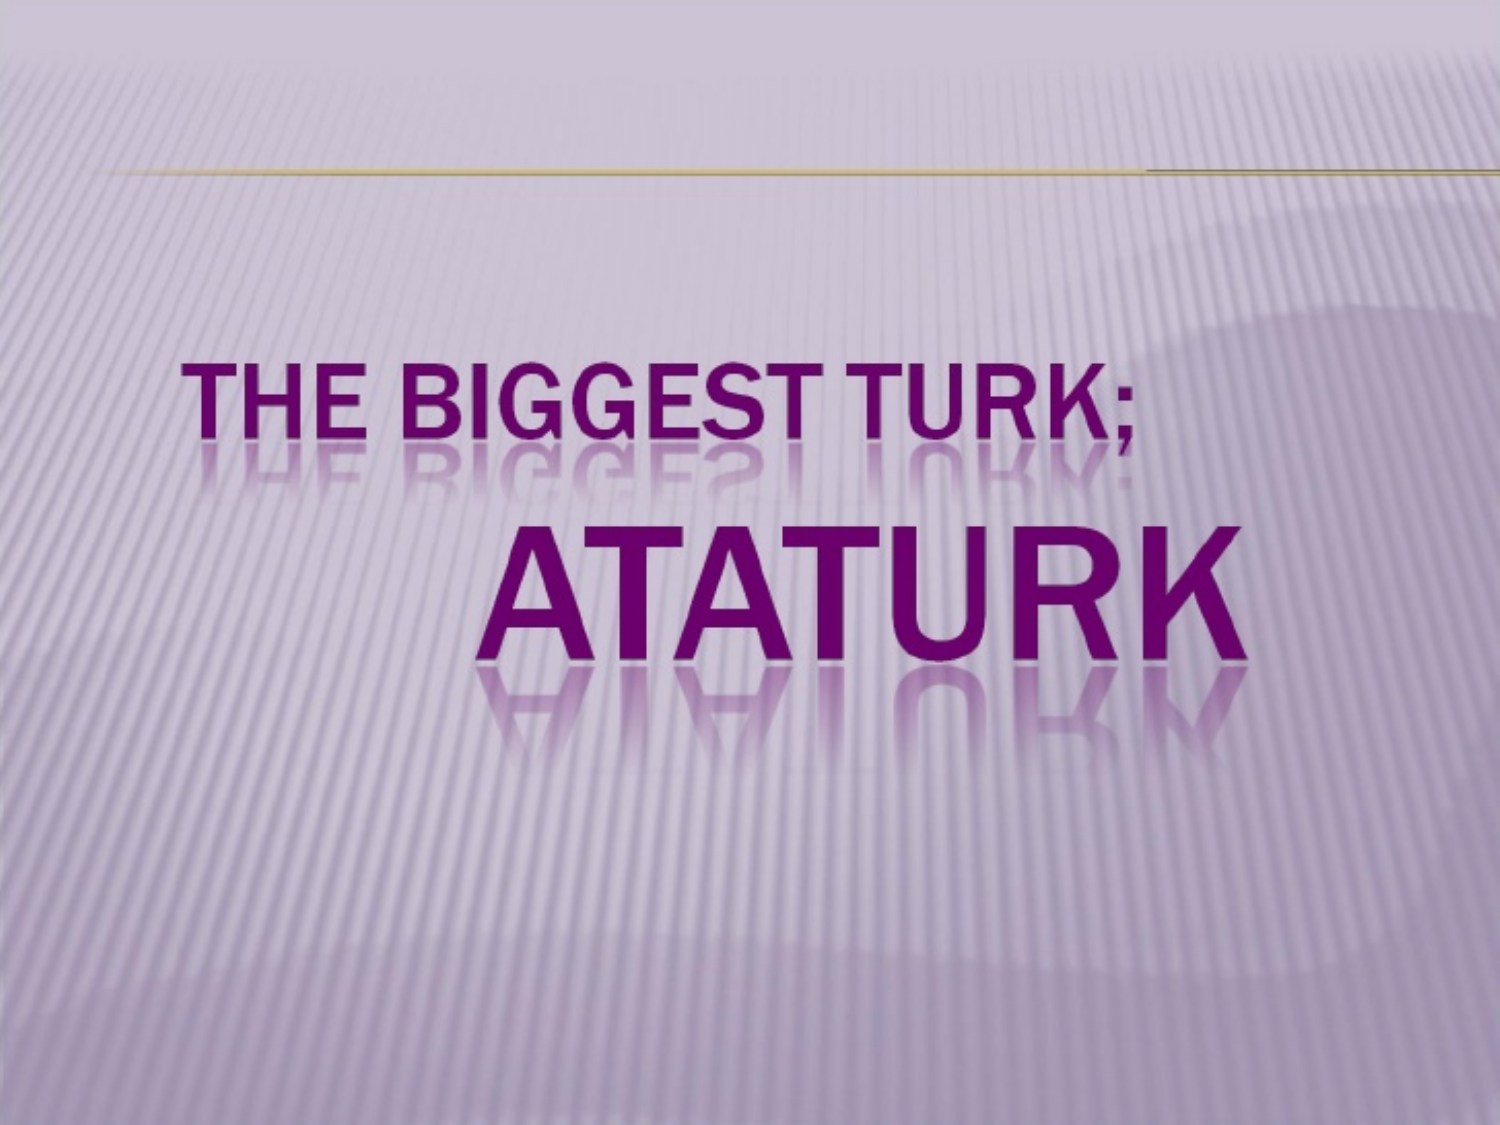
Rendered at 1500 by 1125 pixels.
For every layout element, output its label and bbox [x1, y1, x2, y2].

list [0, 0, 1500, 1125]
